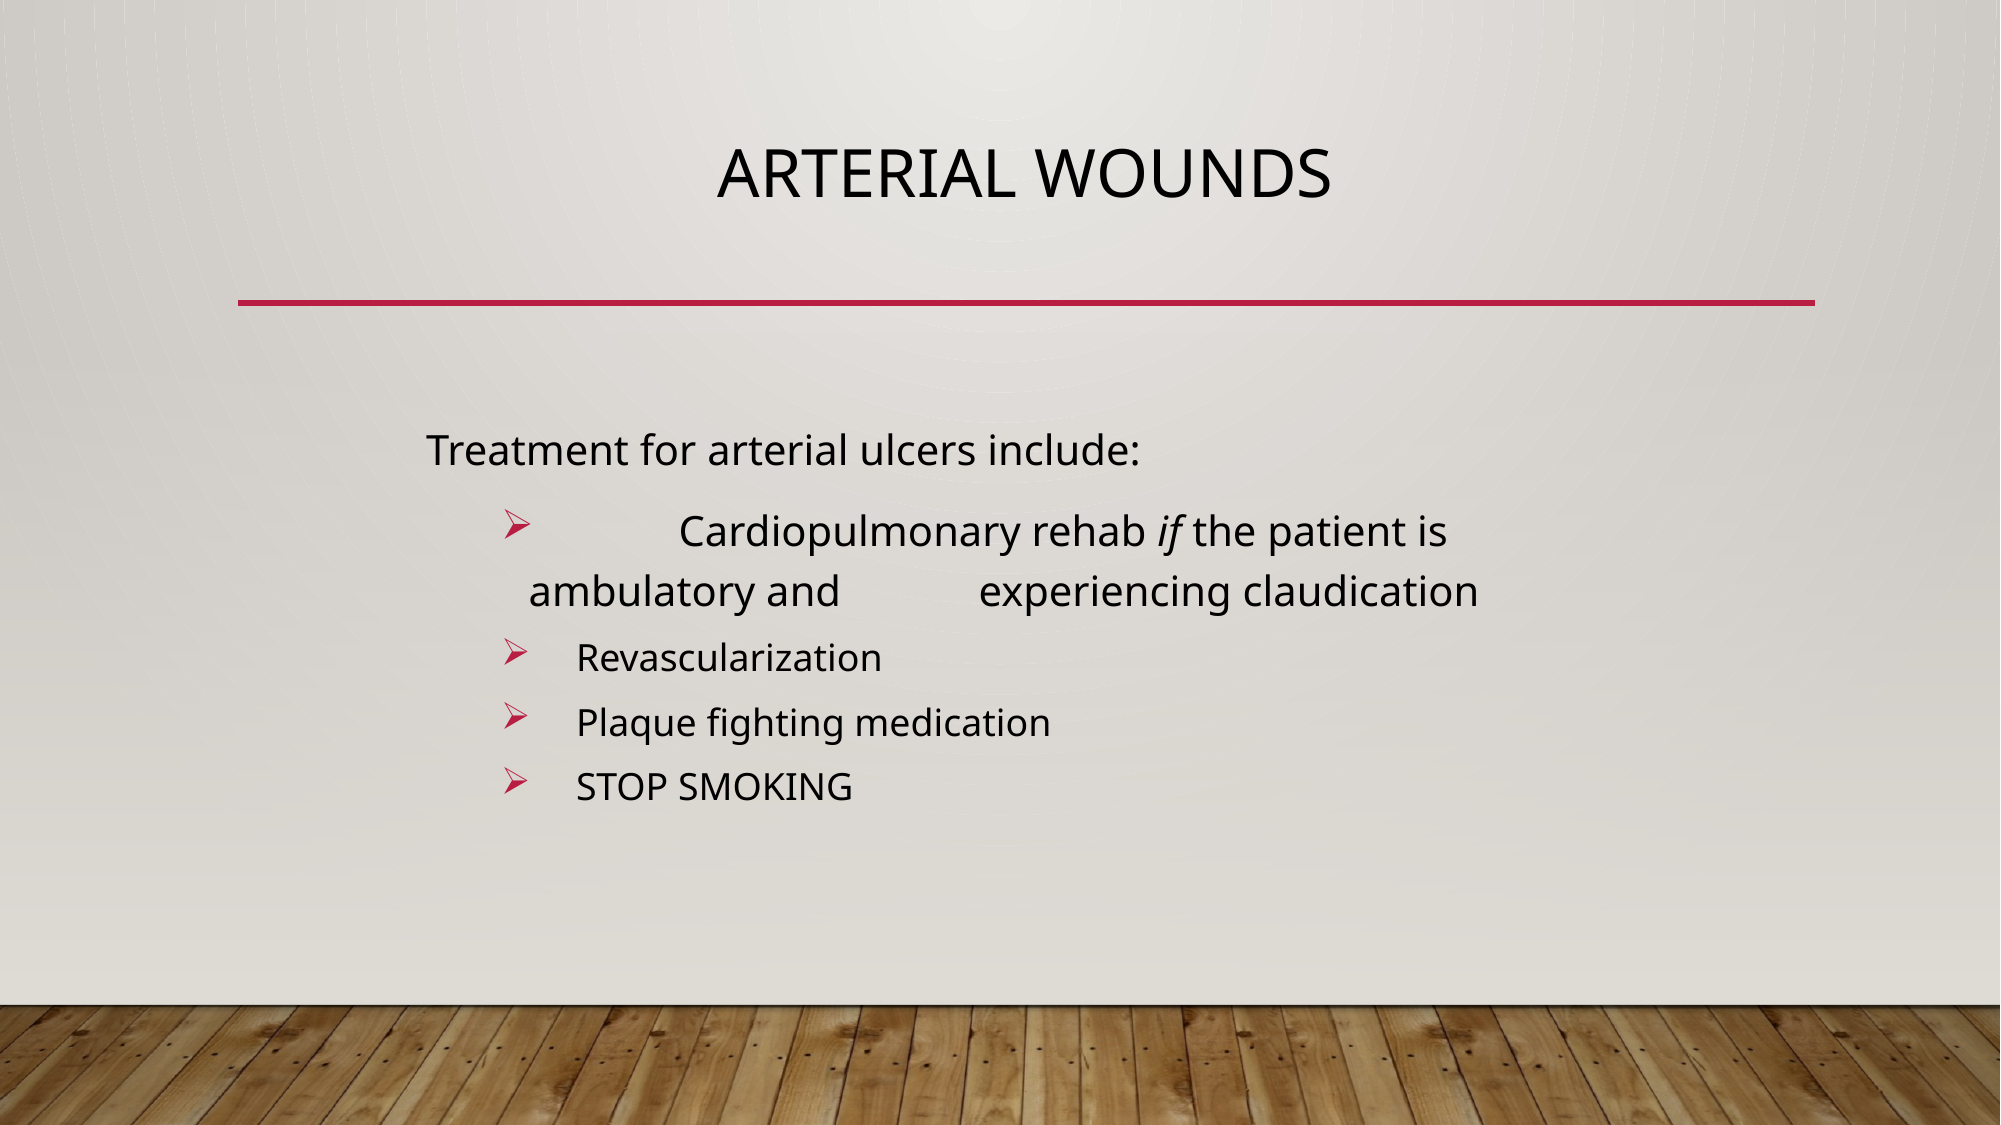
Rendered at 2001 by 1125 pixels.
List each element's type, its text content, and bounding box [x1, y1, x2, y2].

title Arterial wounds [238, 131, 1814, 305]
list Treatment for arterial ulcers include: Cardiopulmonary rehab if the patient is ambulatory and experiencing claudication Revascularization Plaque fighting medication STOP SMOKING [410, 335, 1618, 902]
picture [0, 1005, 2000, 1125]
